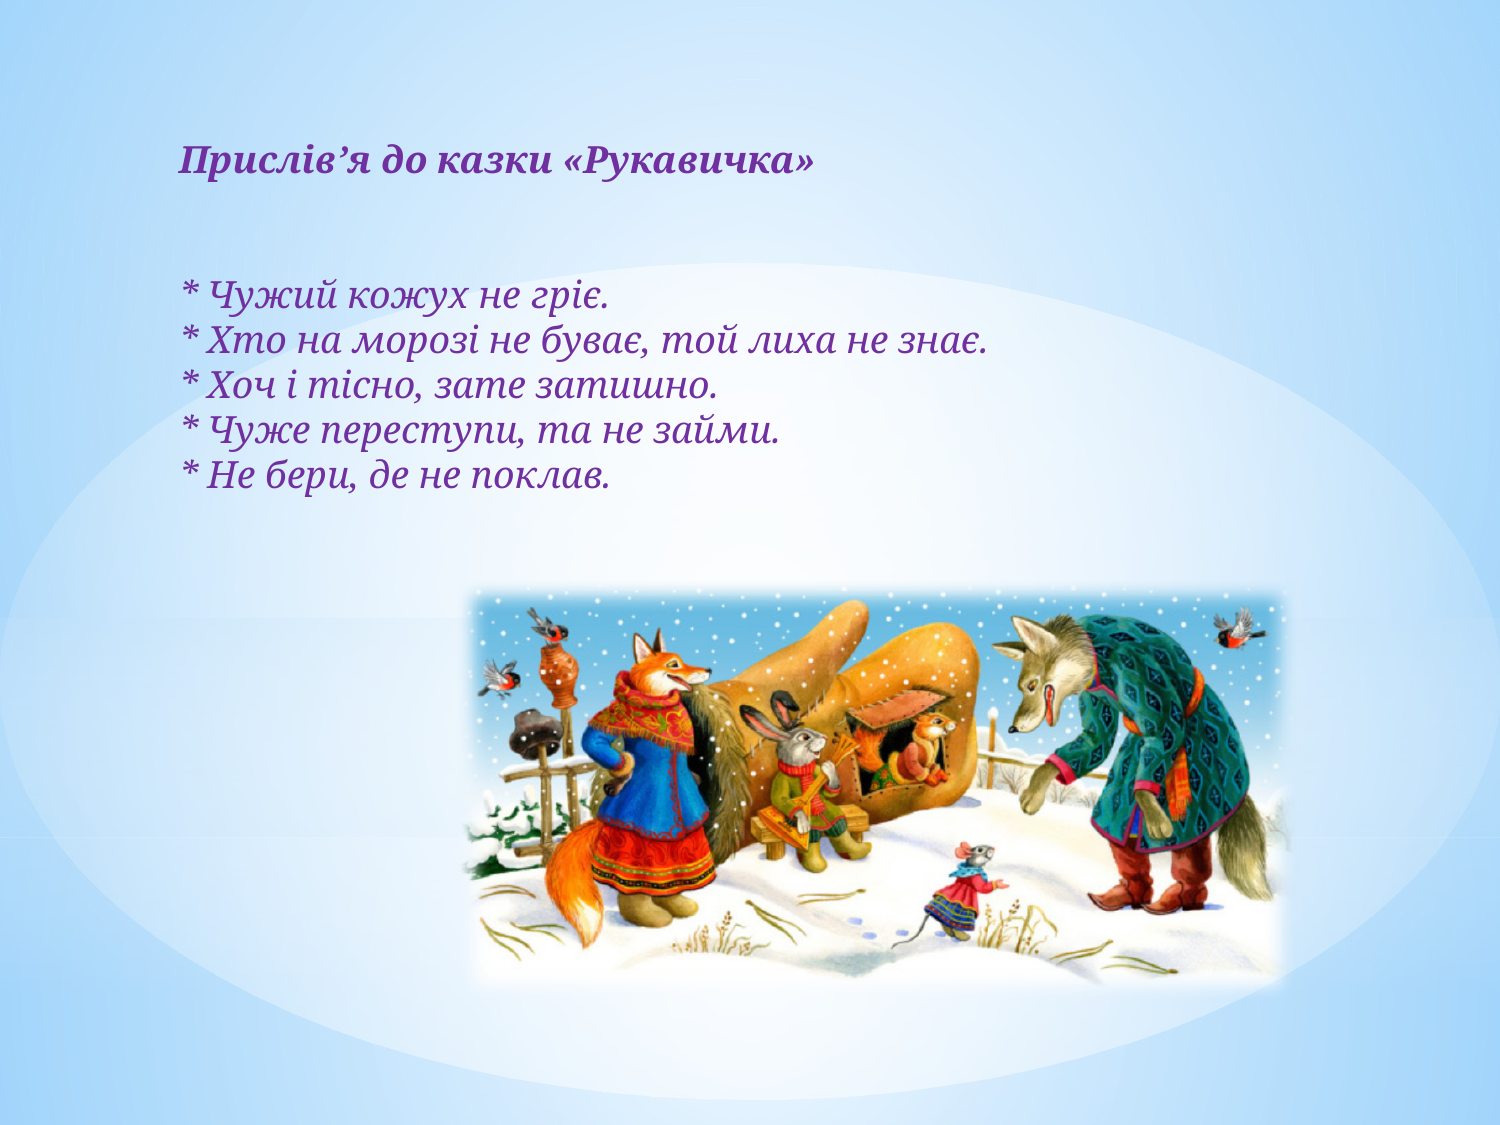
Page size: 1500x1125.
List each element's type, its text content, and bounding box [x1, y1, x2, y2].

picture [456, 579, 1298, 1001]
text_box Прислів’я до казки «Рукавичка» * Чужий кожух не гріє. * Хто на морозі не буває, той лиха не знає. * Хоч і тісно, зате затишно. * Чуже переступи, та не займи. * Не бери, де не поклав. [163, 128, 1125, 504]
